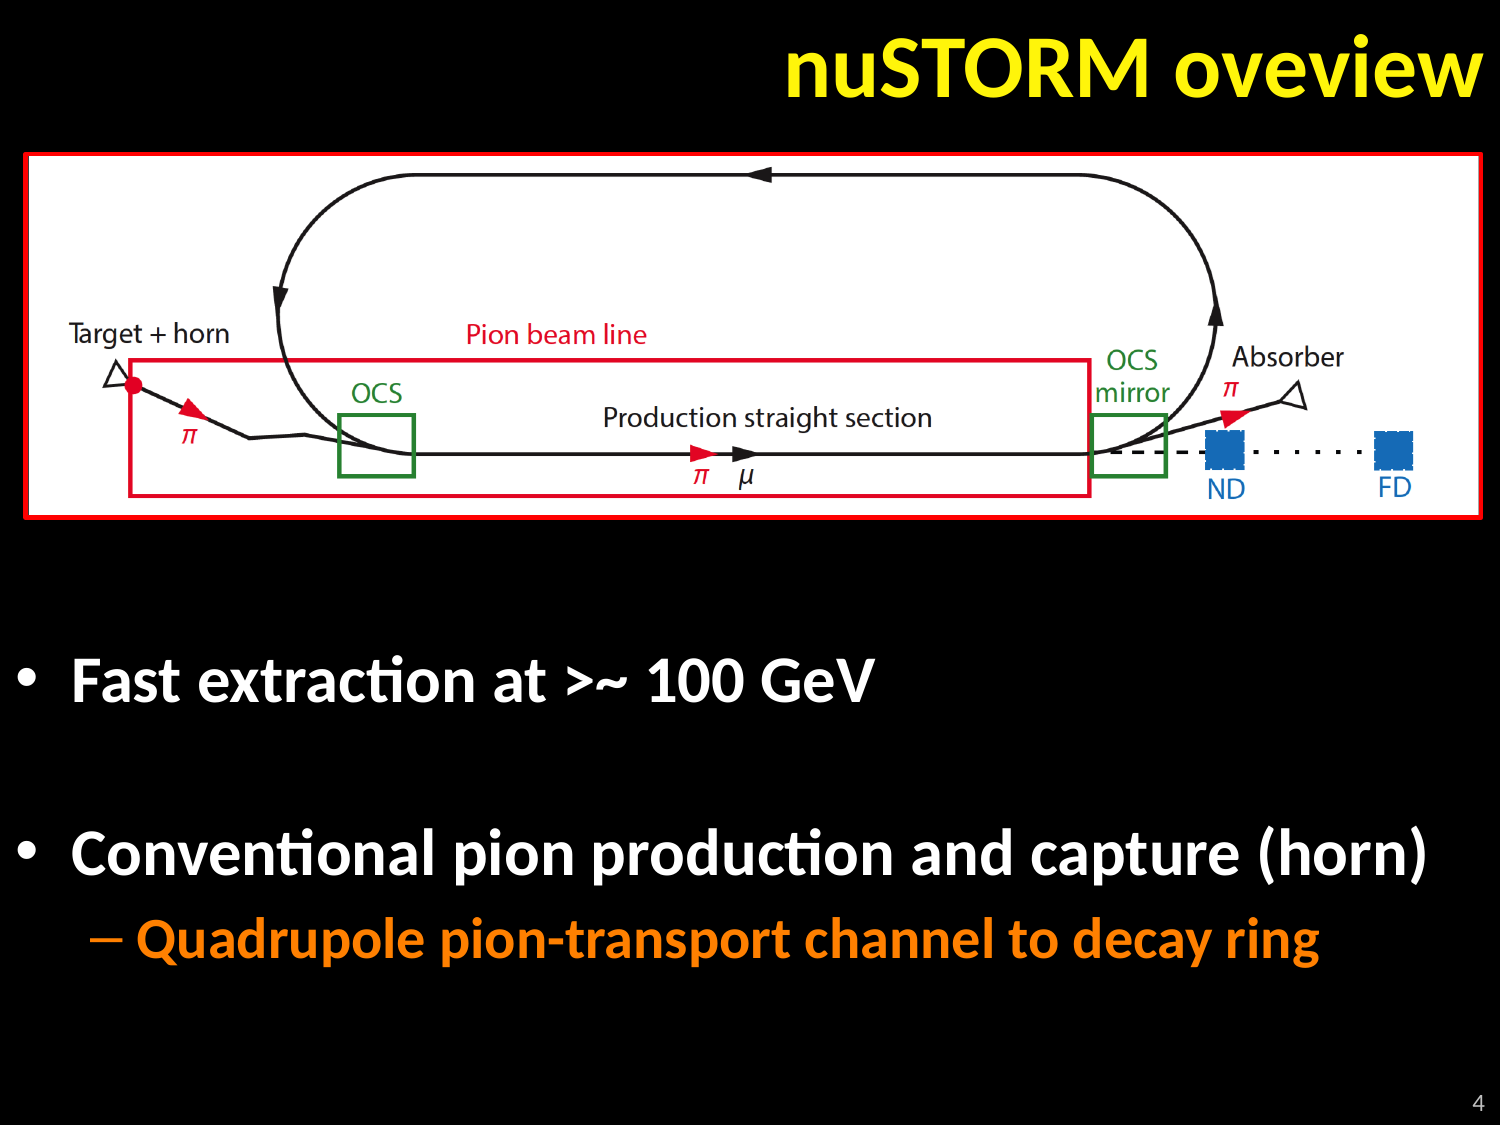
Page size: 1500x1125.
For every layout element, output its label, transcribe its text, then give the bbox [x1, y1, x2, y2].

list Fast extraction at >~ 100 GeV Conventional pion production and capture (horn) Quadrupole pion-transport channel to decay ring [0, 564, 1500, 1054]
title nuSTORM oveview [0, 0, 1500, 124]
slide_number 4 [1149, 1078, 1500, 1125]
picture [27, 156, 1479, 516]
